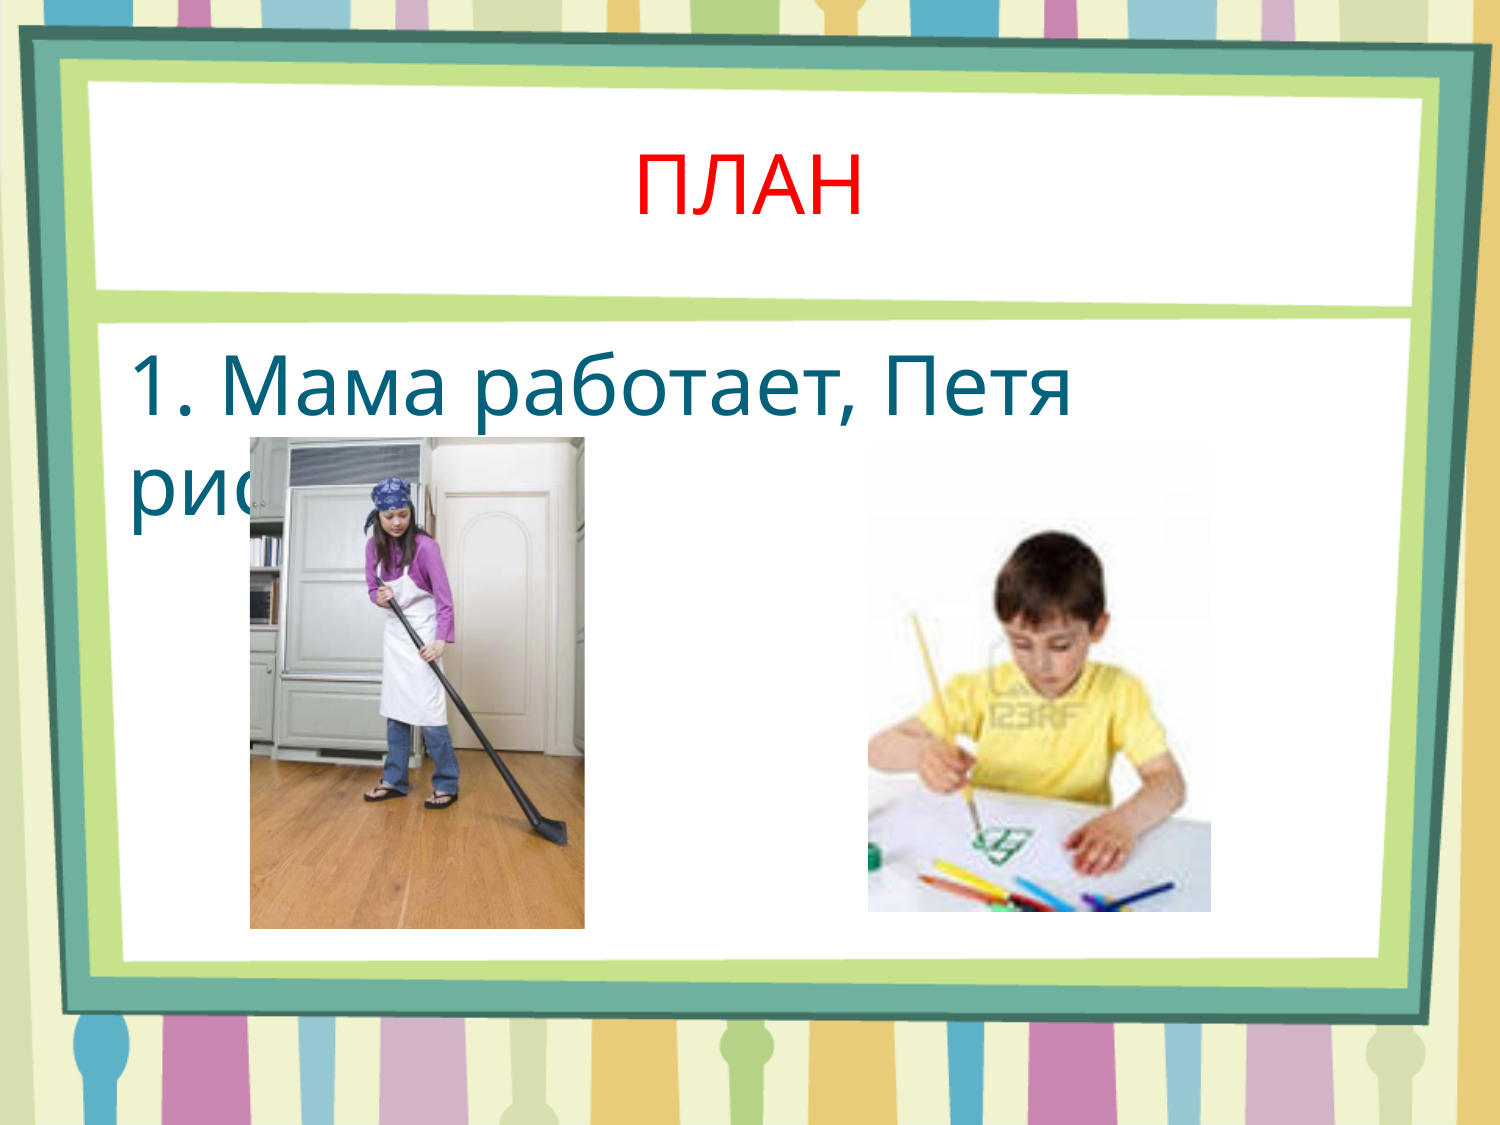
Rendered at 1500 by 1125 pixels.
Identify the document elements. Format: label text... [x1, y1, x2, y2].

list 1. Мама работает, Петя рисует. [112, 324, 1401, 1006]
title ПЛАН [74, 87, 1426, 276]
picture [0, 0, 1500, 1125]
